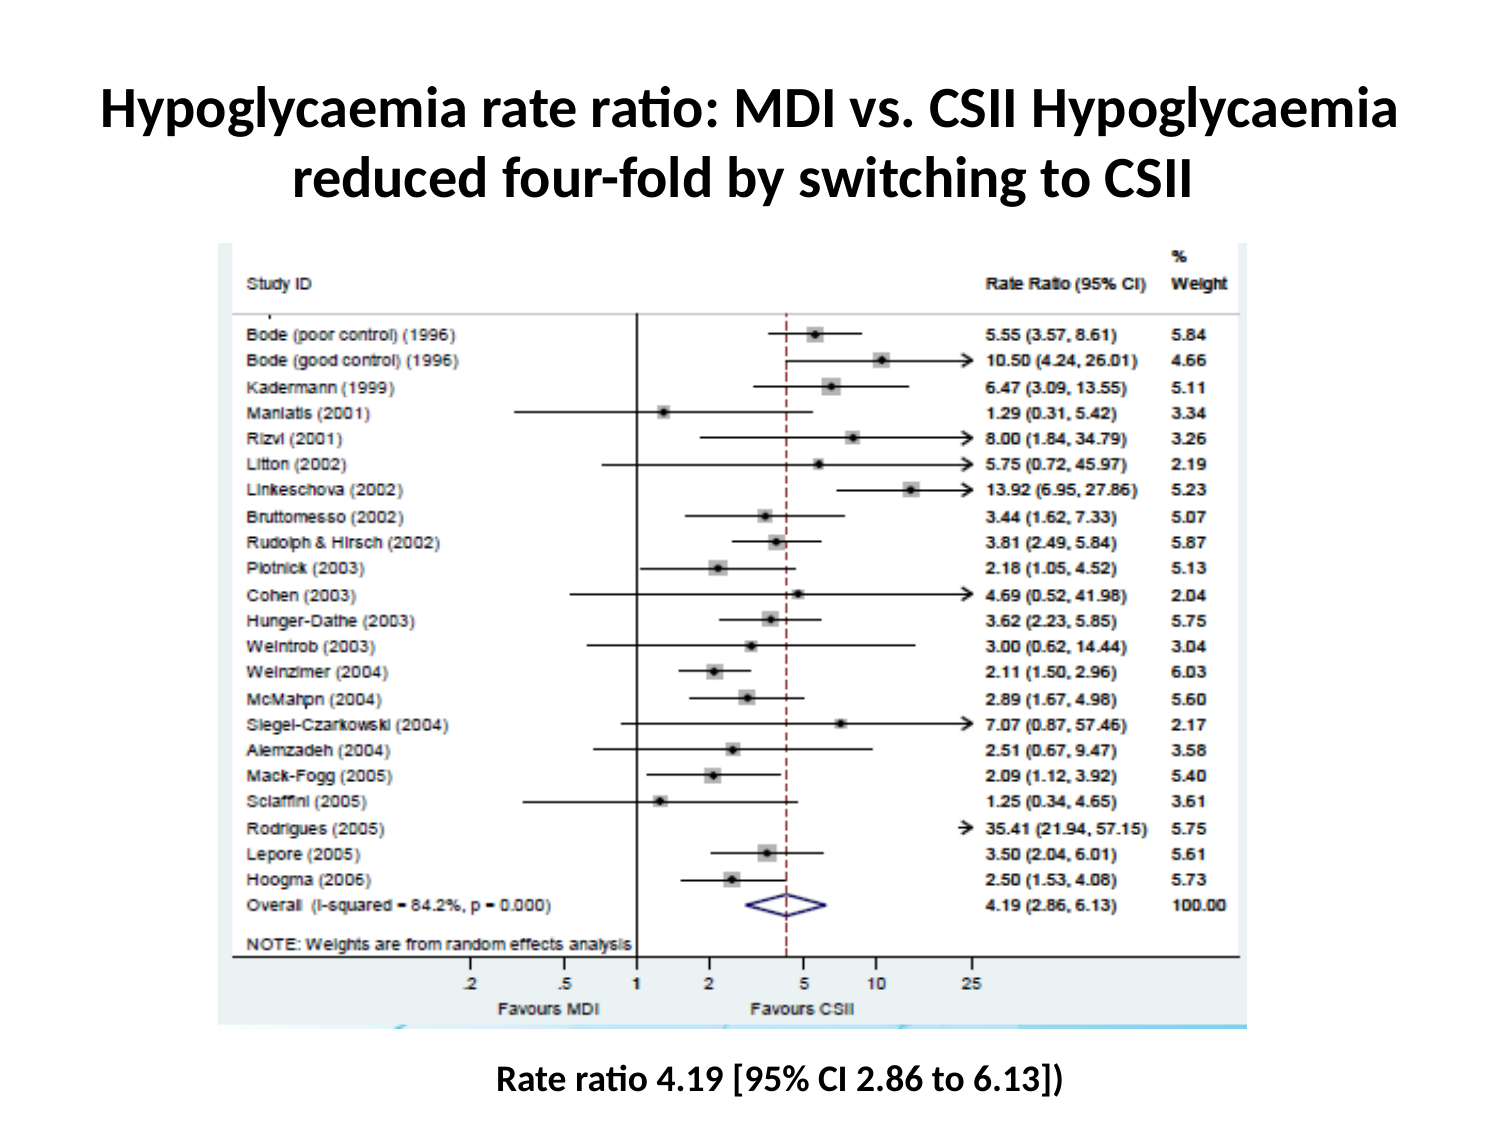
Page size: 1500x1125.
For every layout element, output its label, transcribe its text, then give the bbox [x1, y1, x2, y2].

text_box Rate ratio 4.19 [95% CI 2.86 to 6.13]) [481, 1046, 1080, 1107]
title Hypoglycaemia rate ratio: MDI vs. CSII Hypoglycaemia reduced four-fold by switching to CSII [75, 45, 1425, 233]
picture [218, 243, 1247, 1029]
